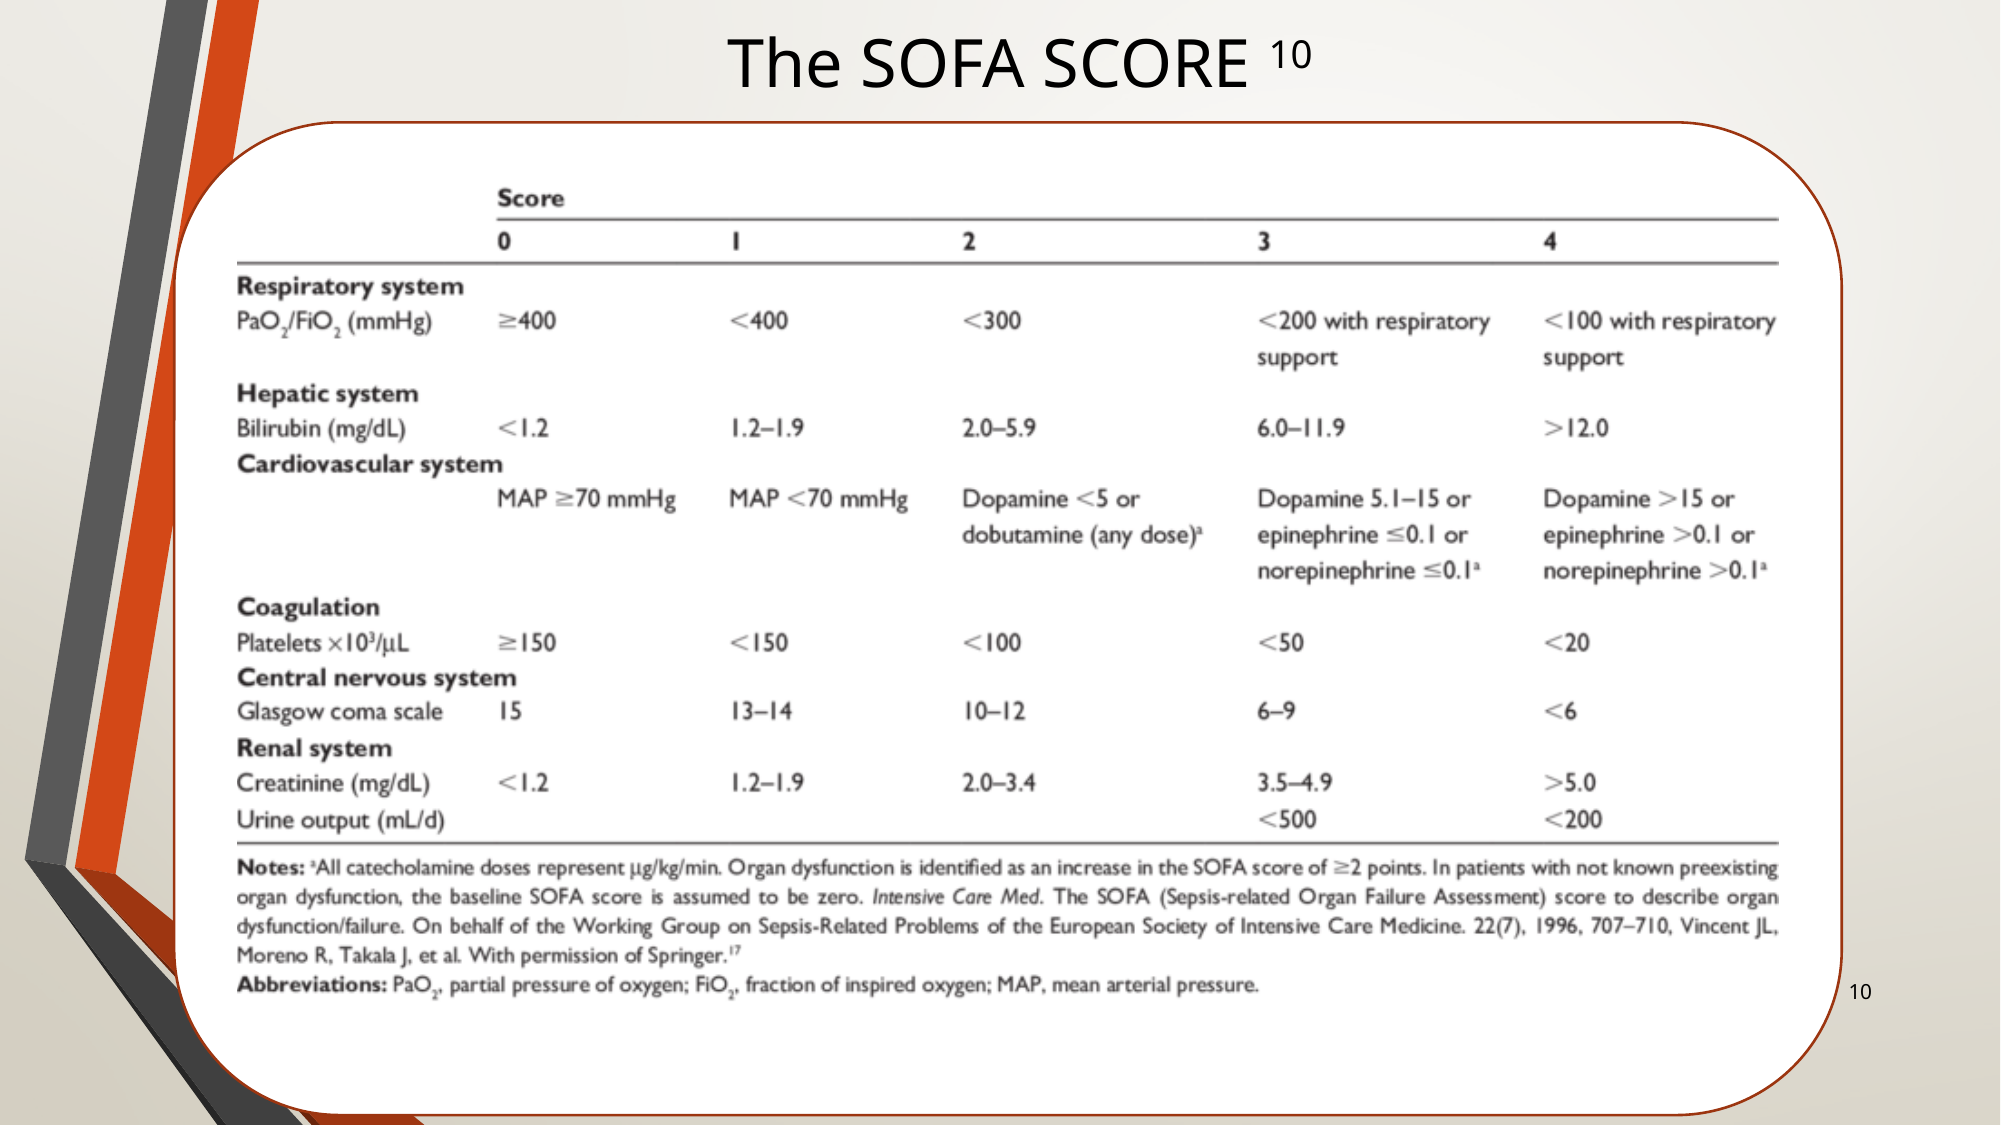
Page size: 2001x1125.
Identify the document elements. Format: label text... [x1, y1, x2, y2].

slide_number 10 [1842, 962, 1887, 1023]
title The SOFA SCORE 10 [292, 0, 1748, 122]
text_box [173, 122, 1842, 1116]
